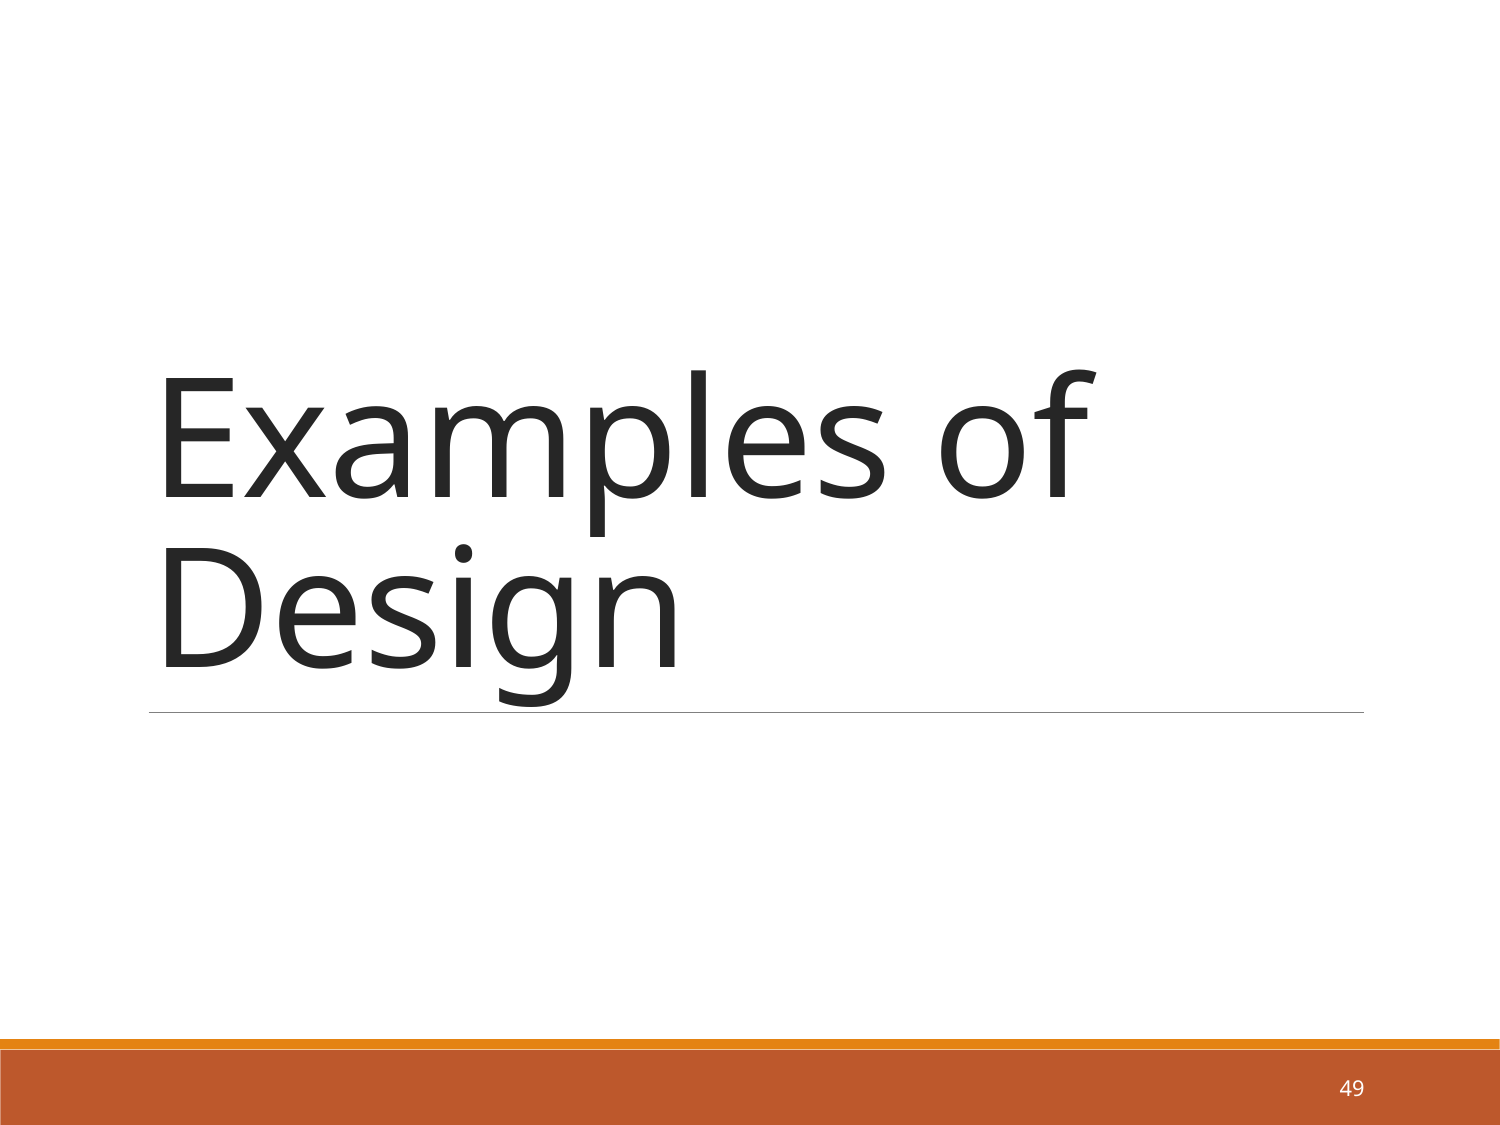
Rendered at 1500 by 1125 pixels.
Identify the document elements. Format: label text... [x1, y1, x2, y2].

title Examples of Design [135, 124, 1373, 710]
slide_number 49 [1218, 1059, 1380, 1120]
